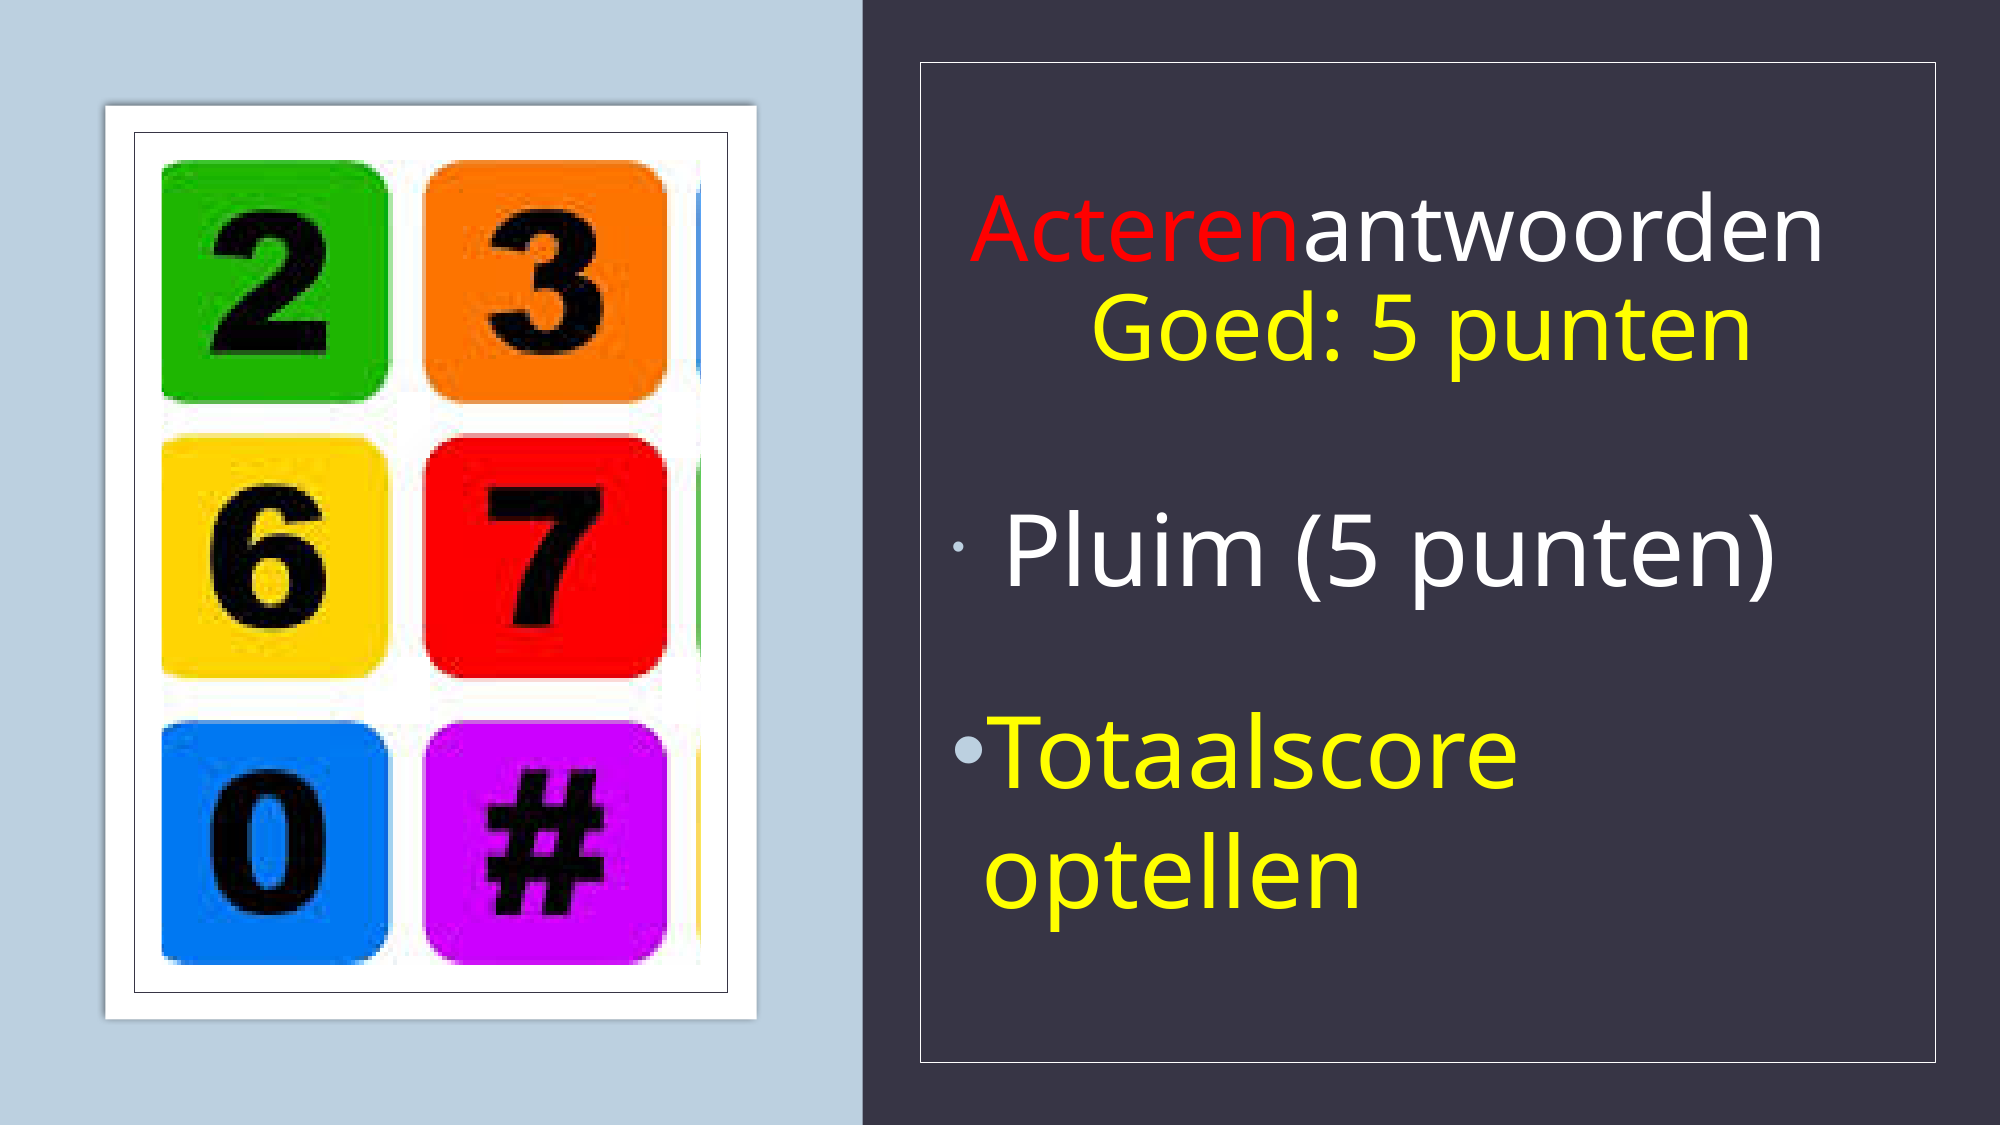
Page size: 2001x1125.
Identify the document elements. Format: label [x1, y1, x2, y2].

text_box [134, 132, 728, 993]
text_box [0, 0, 864, 1125]
text_box [864, 0, 2000, 1125]
text_box [920, 61, 1937, 1064]
text_box [105, 105, 757, 1020]
picture [161, 160, 701, 965]
